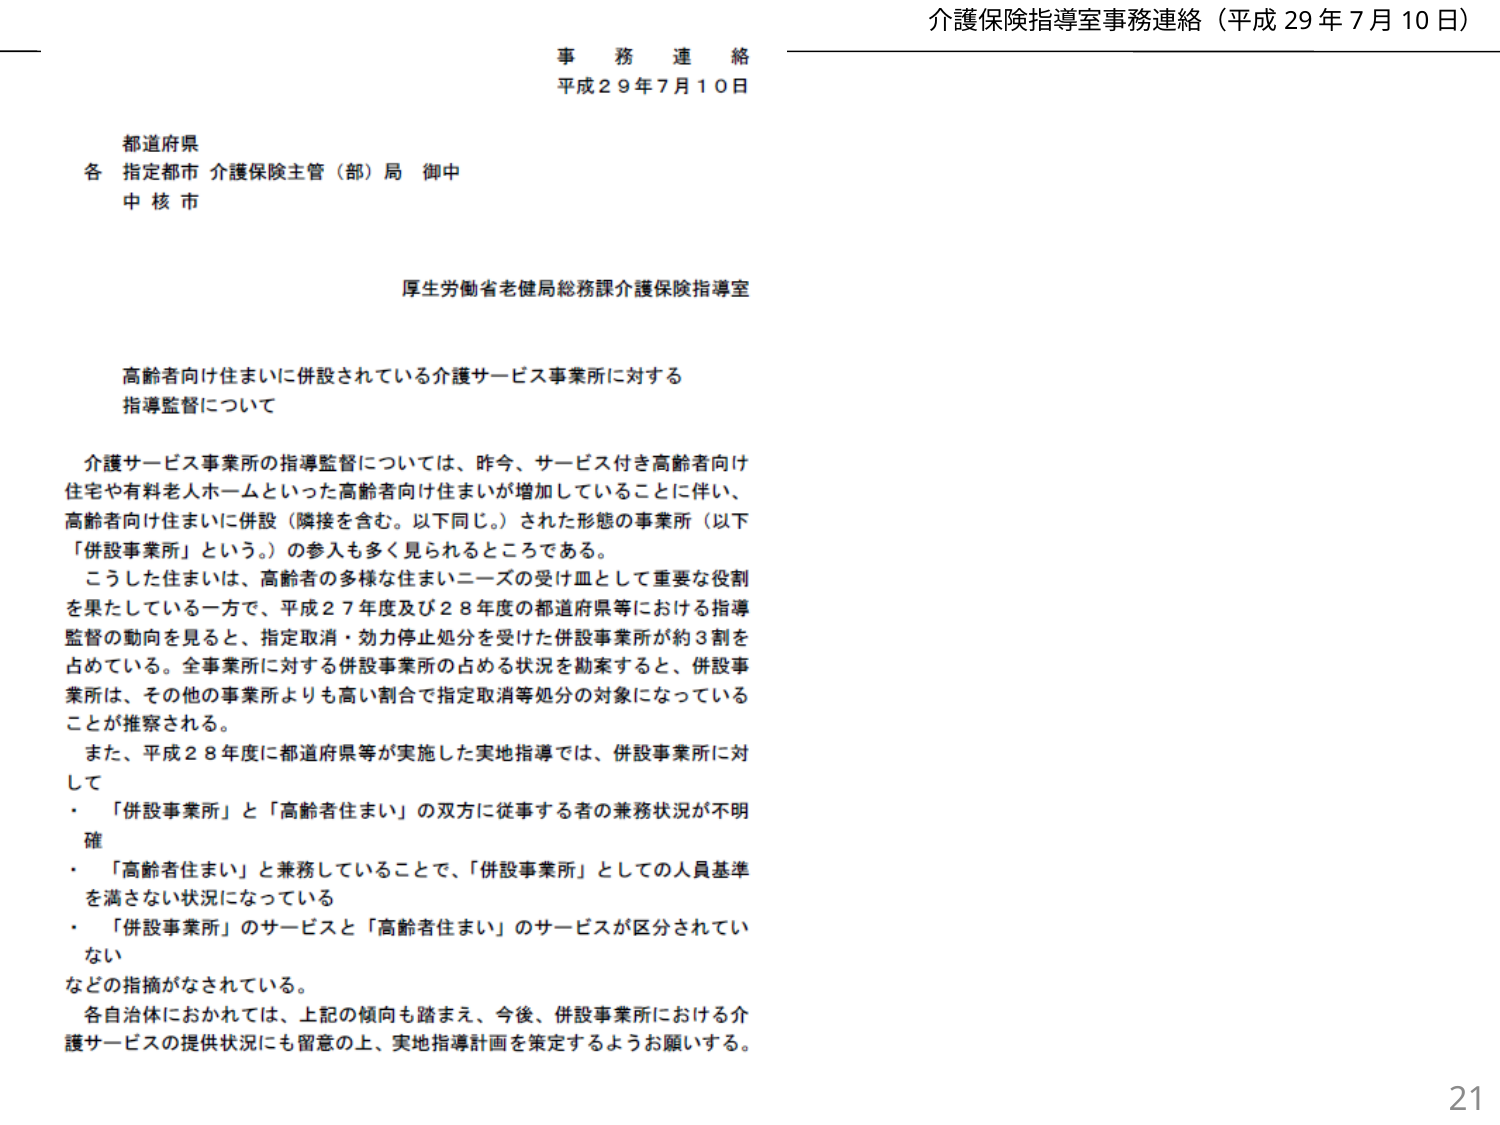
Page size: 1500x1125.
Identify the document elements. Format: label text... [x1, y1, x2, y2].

slide_number 21 [1151, 1070, 1500, 1125]
picture [41, 6, 787, 1085]
text_box 介護保険指導室事務連絡（平成29年7月10日） [395, 0, 1500, 42]
